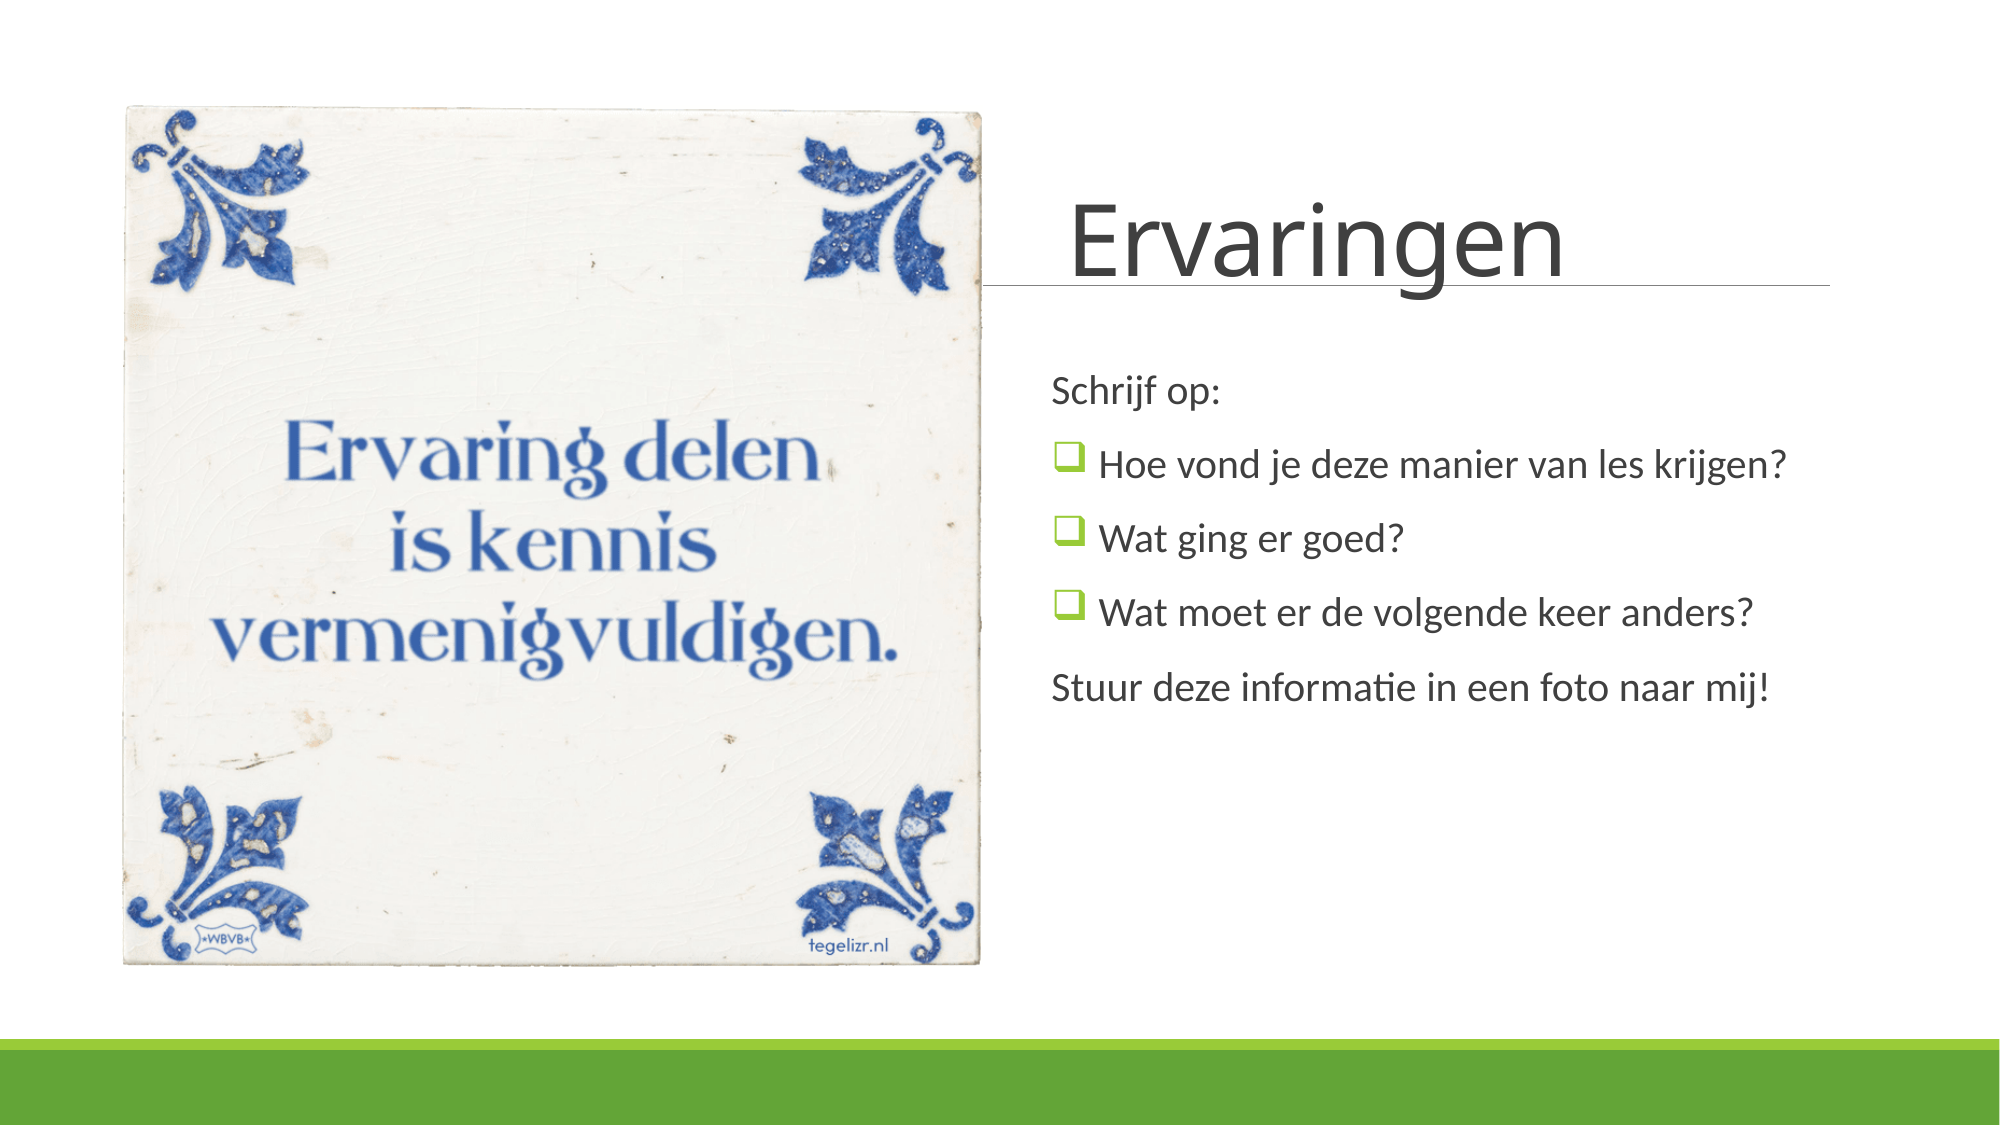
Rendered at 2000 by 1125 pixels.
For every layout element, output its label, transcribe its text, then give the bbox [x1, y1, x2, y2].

picture [121, 105, 984, 968]
title Ervaringen [1051, 66, 1893, 305]
list Schrijf op: Hoe vond je deze manier van les krijgen? Wat ging er goed? Wat moet er de volgende keer anders? Stuur deze informatie in een foto naar mij! [1051, 360, 1893, 963]
